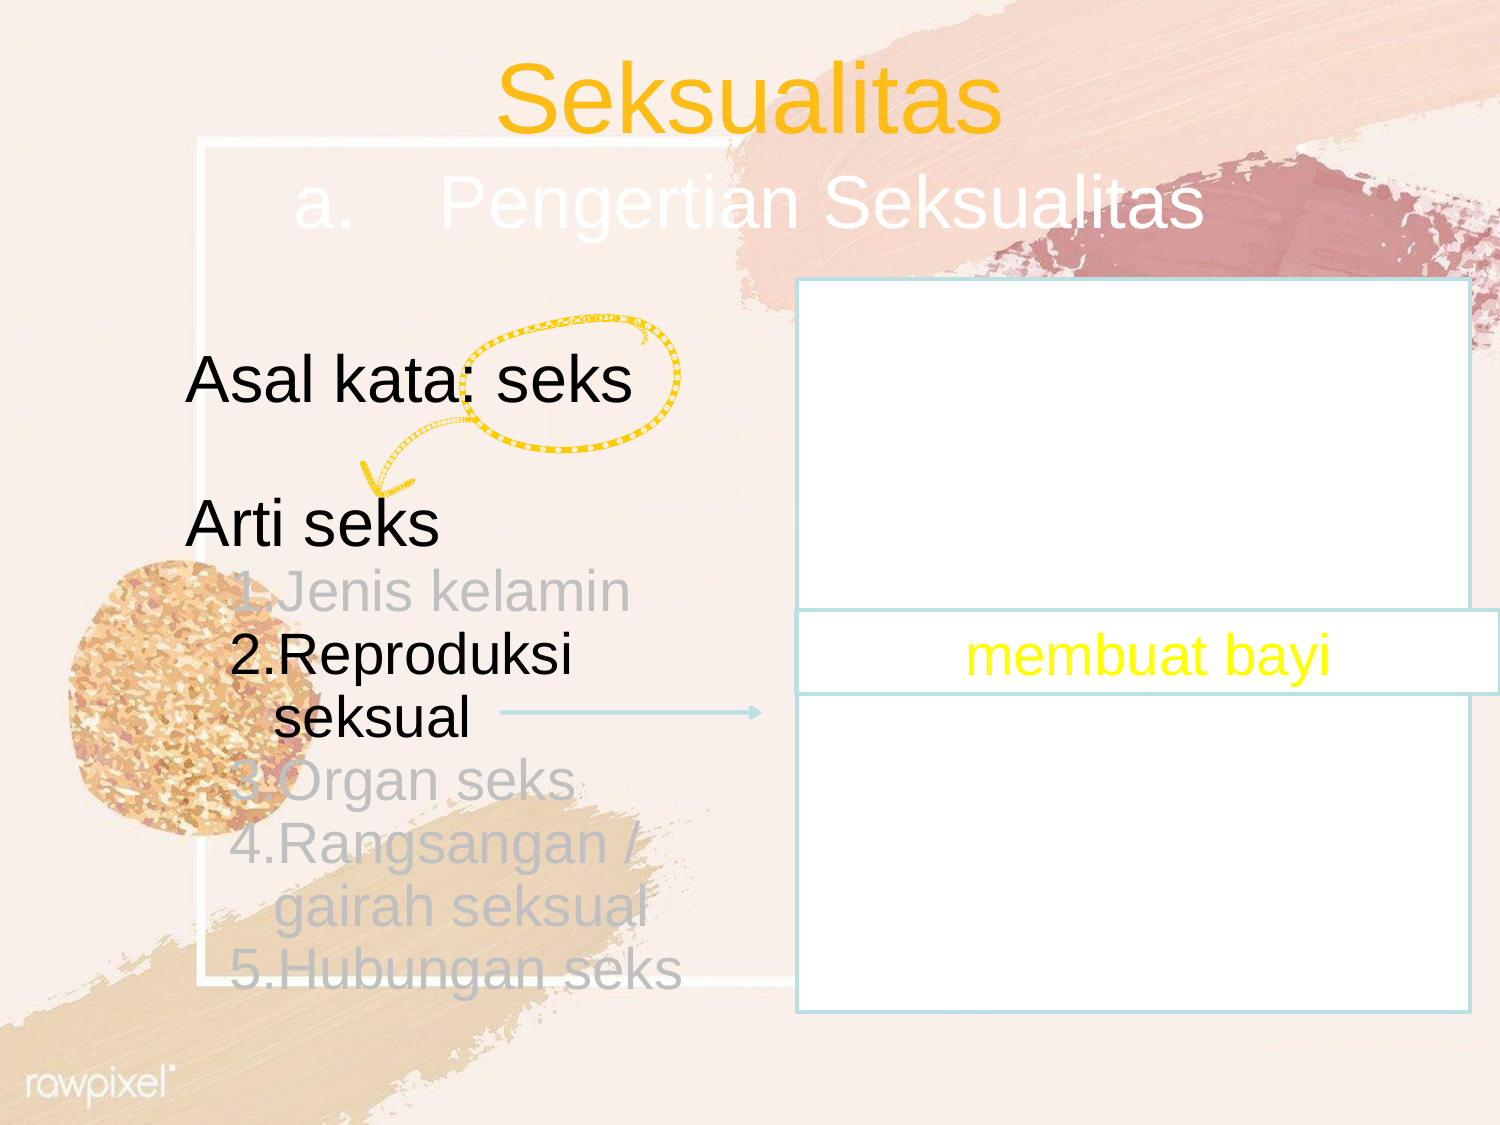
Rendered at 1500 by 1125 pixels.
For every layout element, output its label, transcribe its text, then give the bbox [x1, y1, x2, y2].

title Seksualitas a. Pengertian Seksualitas [74, 44, 1426, 233]
text_box Asal kata: seks Arti seks Jenis kelamin Reproduksi seksual Organ seks Rangsangan / gairah seksual Hubungan seks [171, 337, 775, 1059]
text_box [499, 278, 1500, 1013]
picture [0, 0, 1500, 1125]
